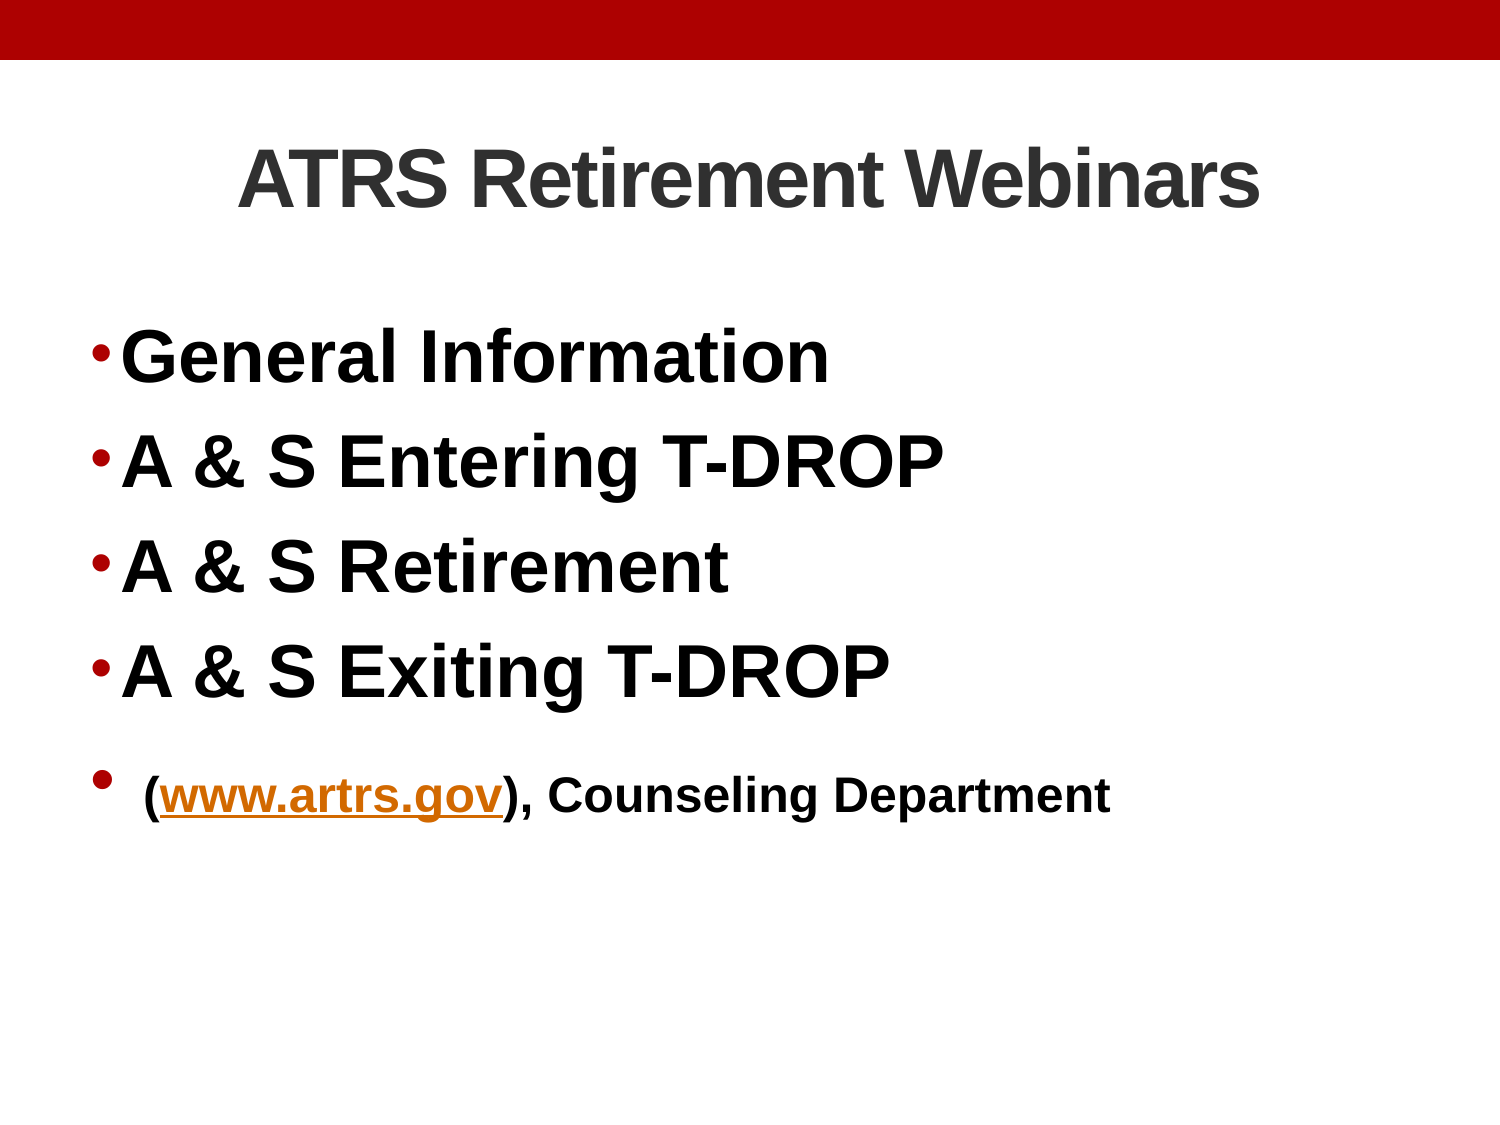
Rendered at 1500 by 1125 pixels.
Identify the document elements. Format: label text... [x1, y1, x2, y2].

list General Information A & S Entering T-DROP A & S Retirement A & S Exiting T-DROP (www.artrs.gov), Counseling Department [75, 299, 1425, 1100]
title ATRS Retirement Webinars [75, 87, 1425, 260]
